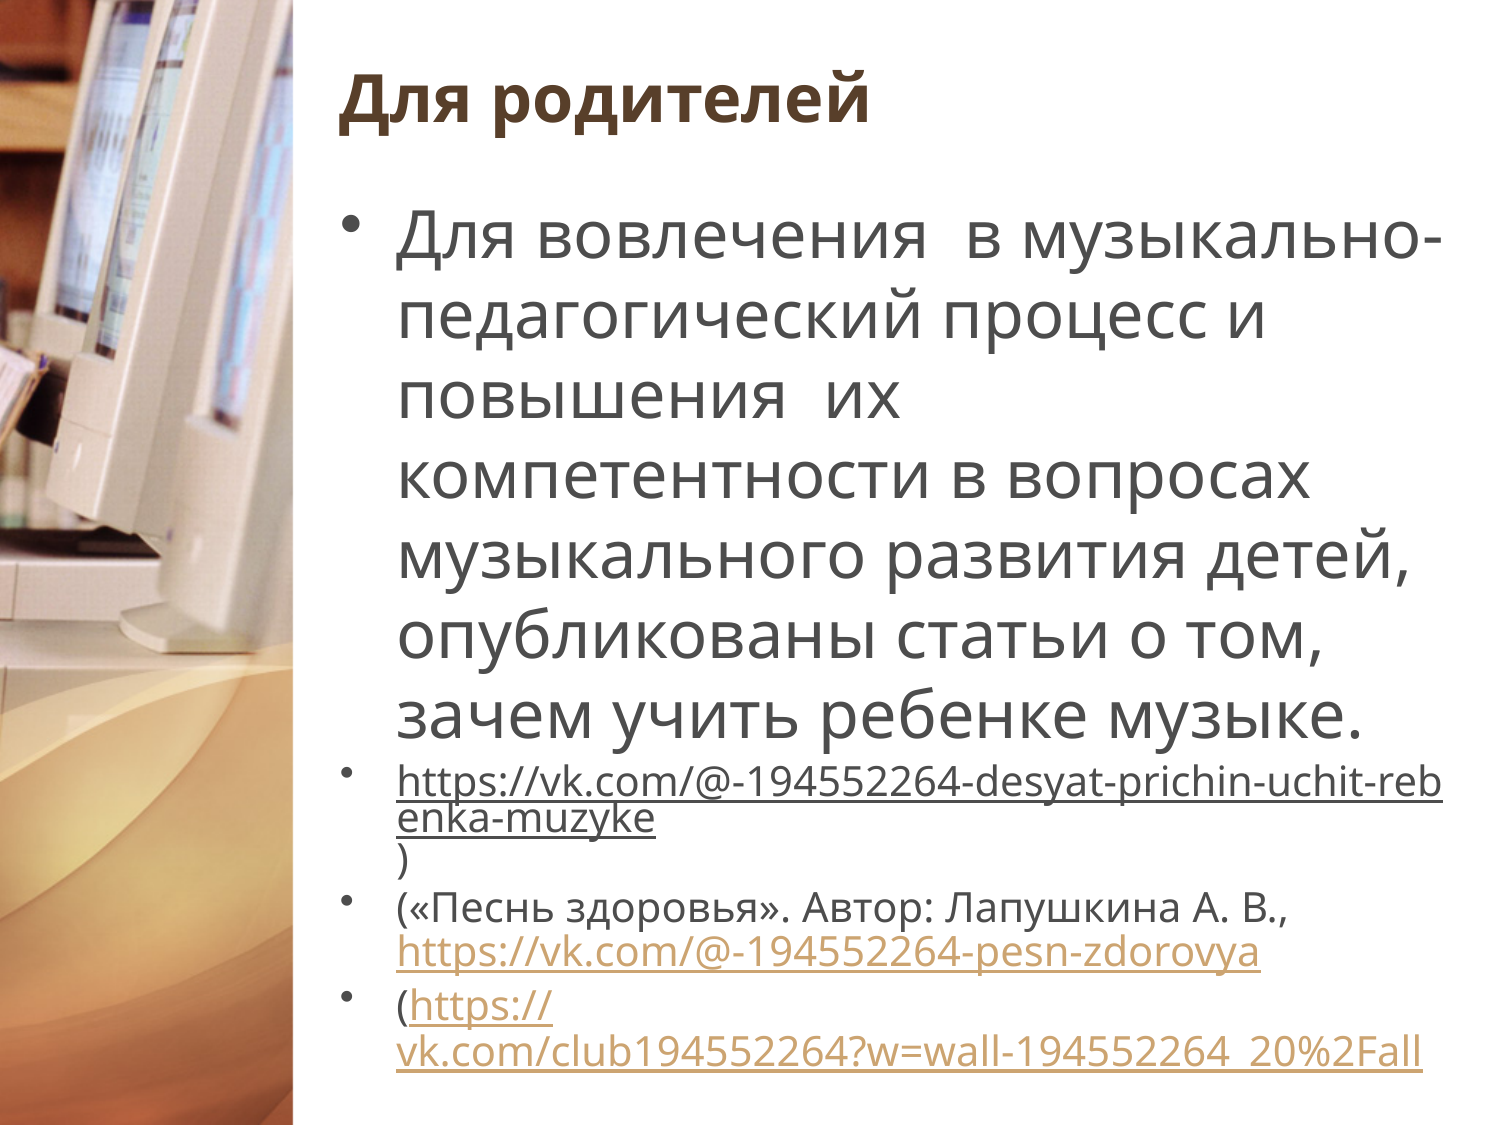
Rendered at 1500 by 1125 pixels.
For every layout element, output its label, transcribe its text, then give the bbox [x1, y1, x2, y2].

title Для родителей [324, 42, 1463, 150]
picture [0, 0, 1500, 1125]
list Для вовлечения в музыкально-педагогический процесс и повышения их компетентности в вопросах музыкального развития детей, опубликованы статьи о том, зачем учить ребенке музыке. https://vk.com/@-194552264-desyat-prichin-uchit-rebenka-muzyke) («Песнь здоровья». Автор: Лапушкина А. В., https://vk.com/@-194552264-pesn-zdorovya (https://vk.com/club194552264?w=wall-194552264_20%2Fall [324, 184, 1463, 1018]
